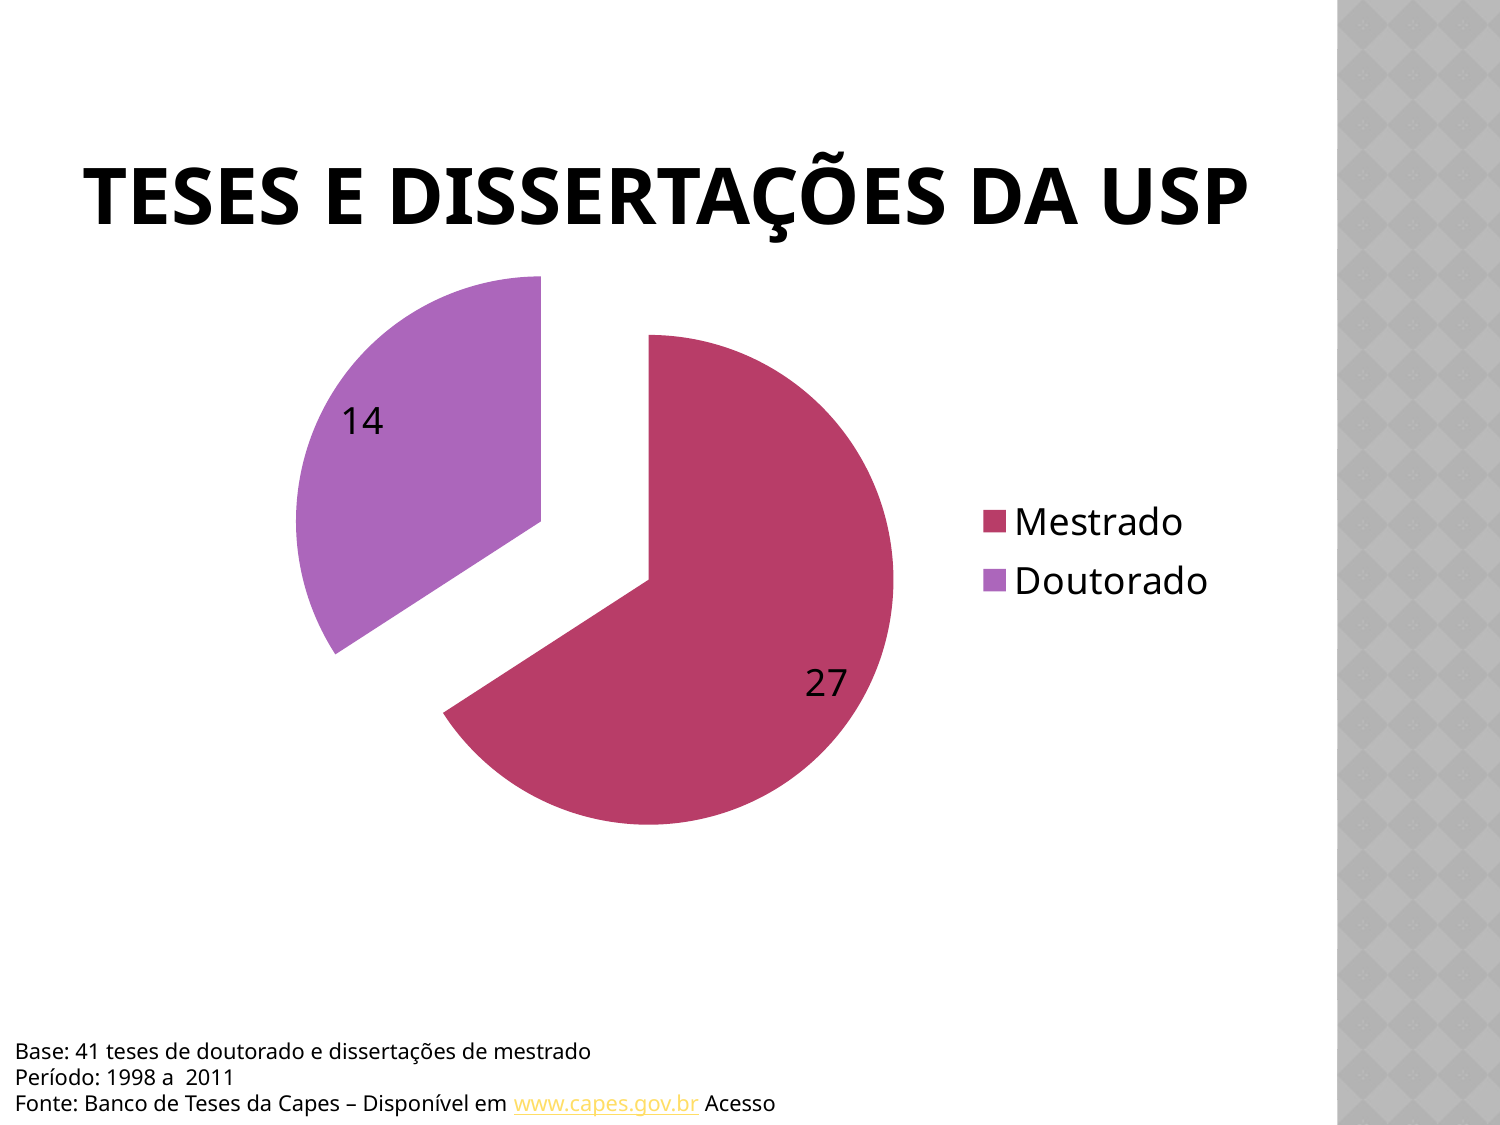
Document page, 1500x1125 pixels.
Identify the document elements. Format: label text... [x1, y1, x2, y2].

chart [217, 231, 1235, 870]
title teses e dissertações da USP [75, 52, 1263, 240]
text_box Base: 41 teses de doutorado e dissertações de mestrado Período: 1998 a 2011 Fonte: Banco de Teses da Capes – Disponível em www.capes.gov.br Acesso 07/10/2012 [0, 1030, 910, 1125]
